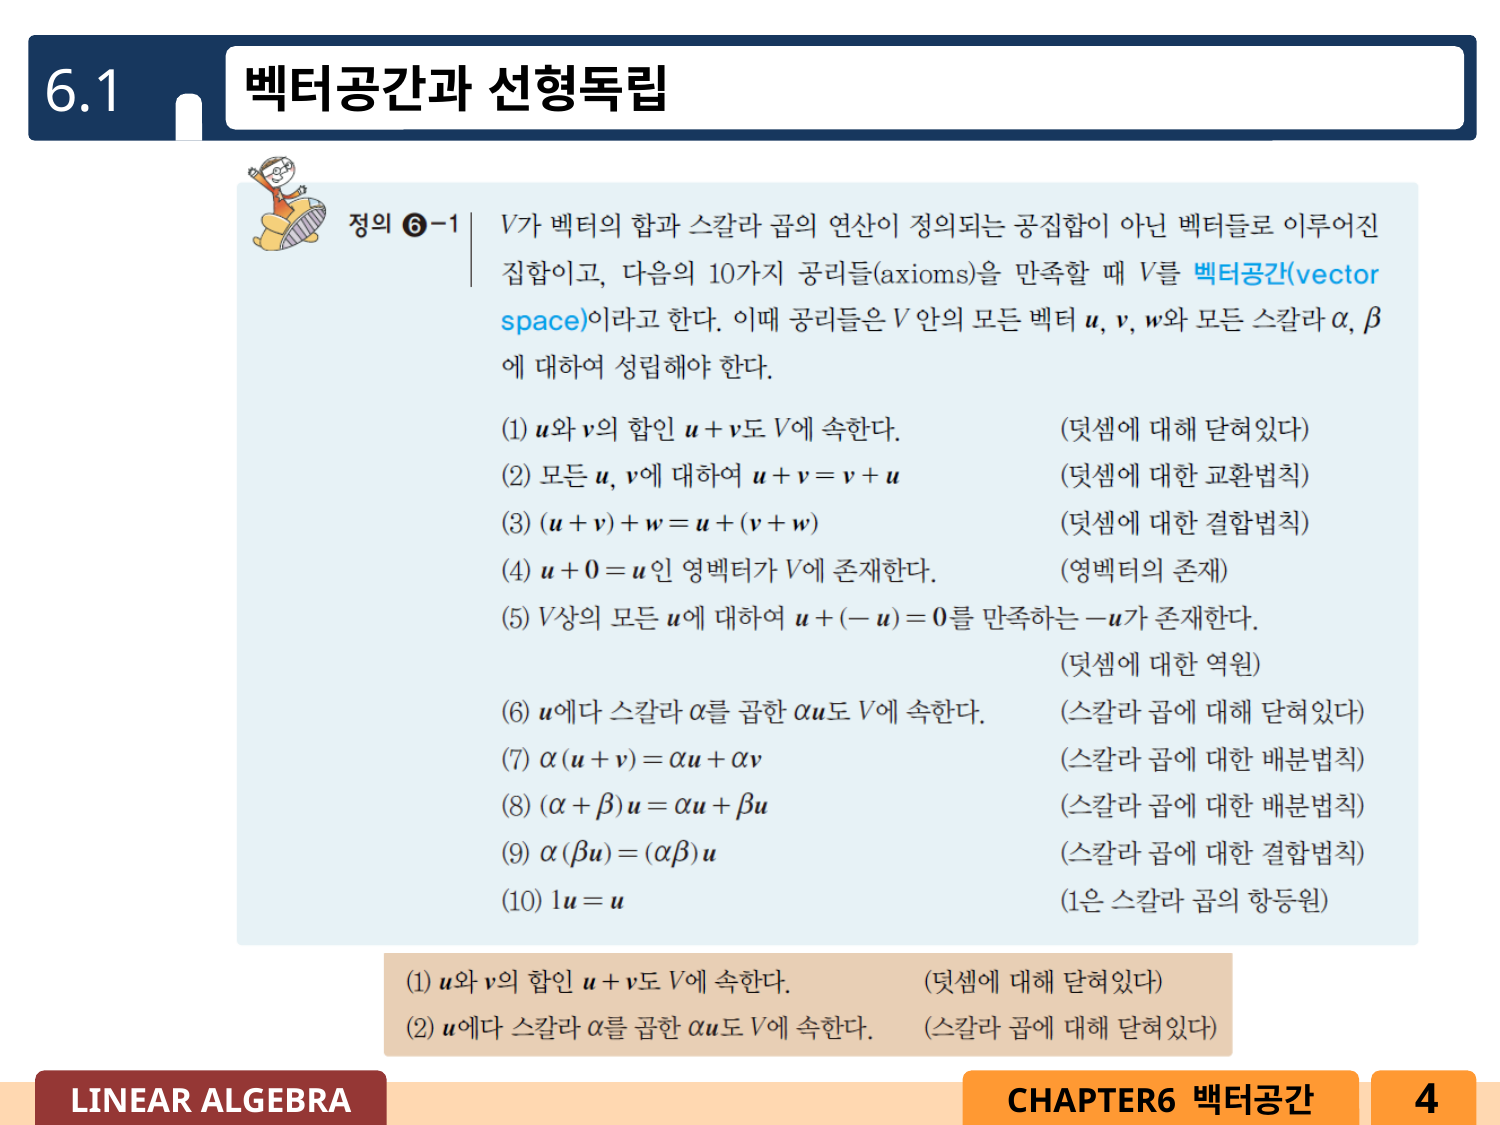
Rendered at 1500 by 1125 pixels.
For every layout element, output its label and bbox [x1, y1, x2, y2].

picture [194, 148, 1460, 1070]
text_box [0, 1070, 1500, 1125]
text_box [28, 34, 1477, 141]
